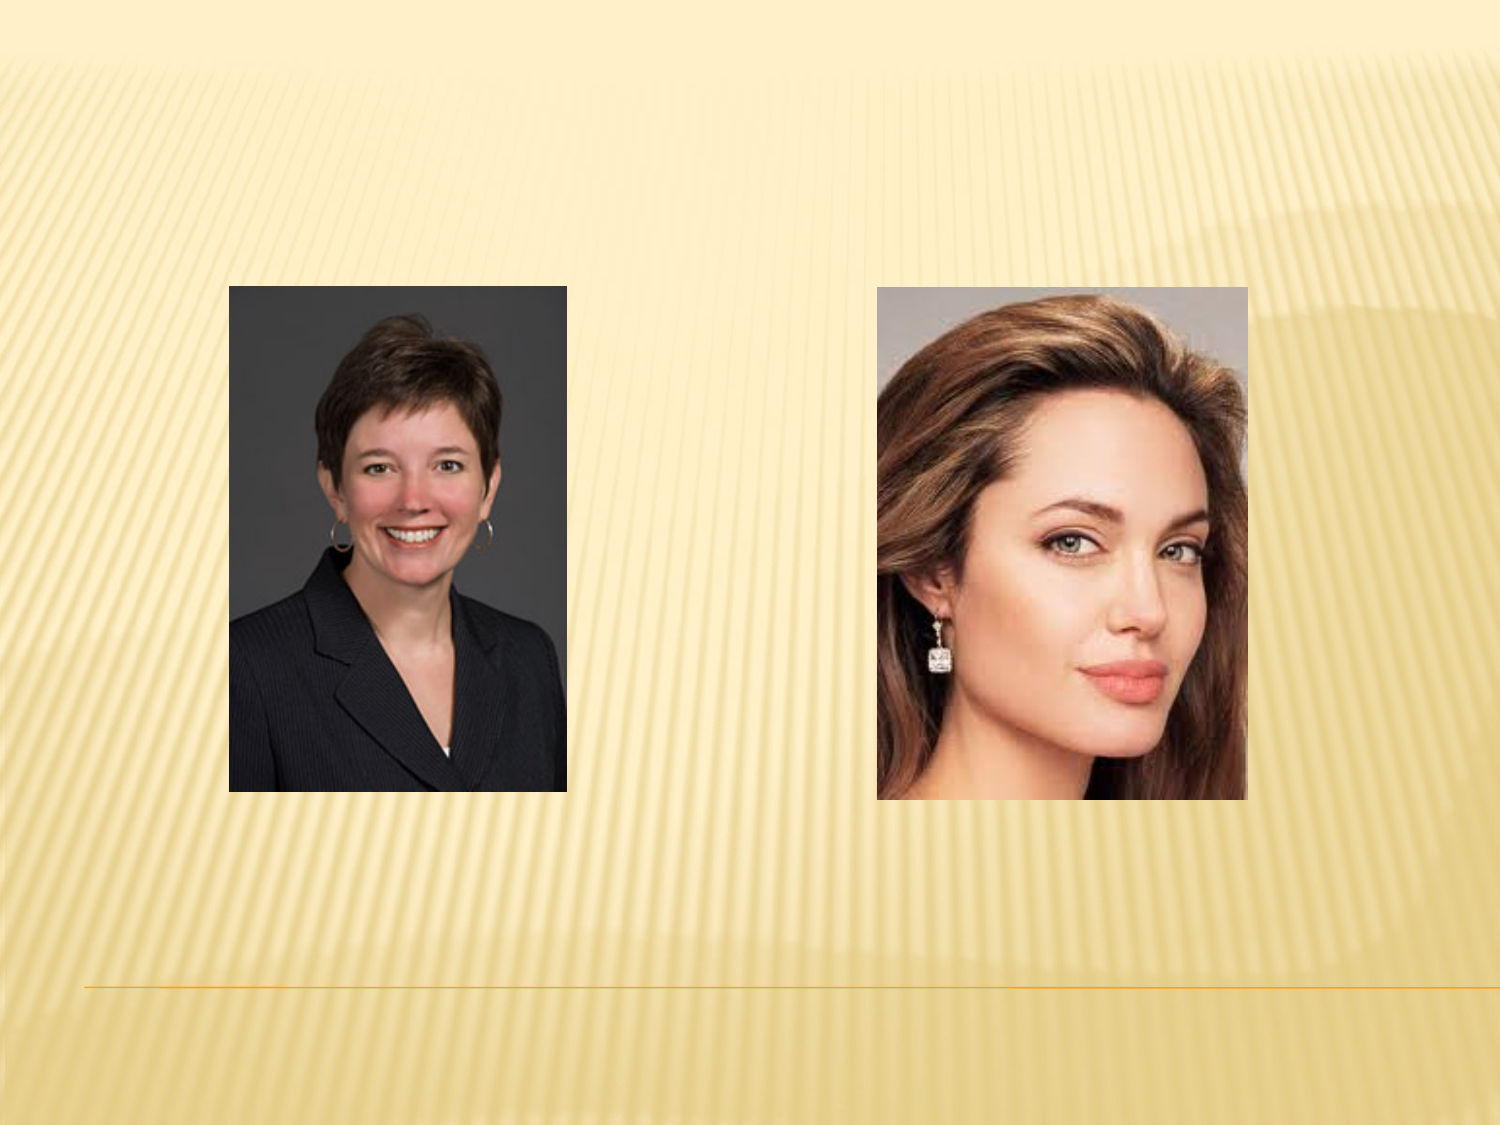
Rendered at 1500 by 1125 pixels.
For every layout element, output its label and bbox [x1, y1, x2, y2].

list [229, 286, 567, 792]
list [876, 287, 1249, 801]
